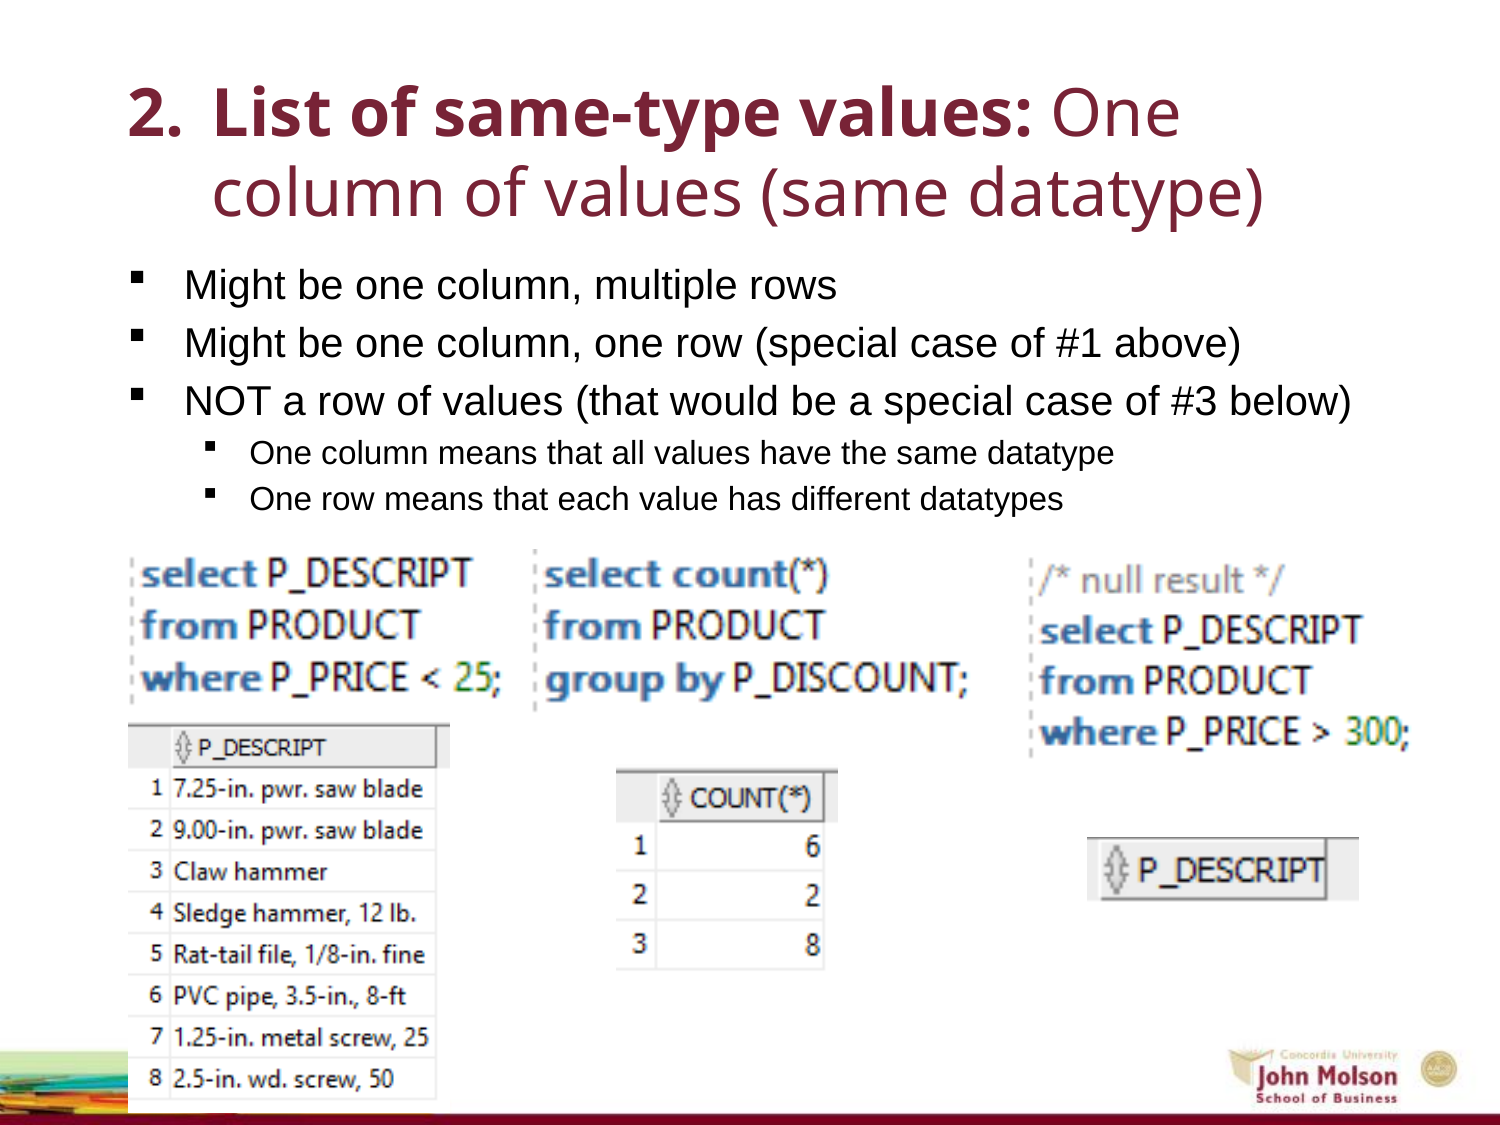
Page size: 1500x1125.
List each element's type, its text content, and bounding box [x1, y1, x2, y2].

picture [0, 0, 1500, 1125]
list Might be one column, multiple rows Might be one column, one row (special case of #1 above) NOT a row of values (that would be a special case of #3 below) One column means that all values have the same datatype One row means that each value has different datatypes [112, 249, 1475, 1000]
title List of same-type values: One column of values (same datatype) [112, 62, 1388, 249]
